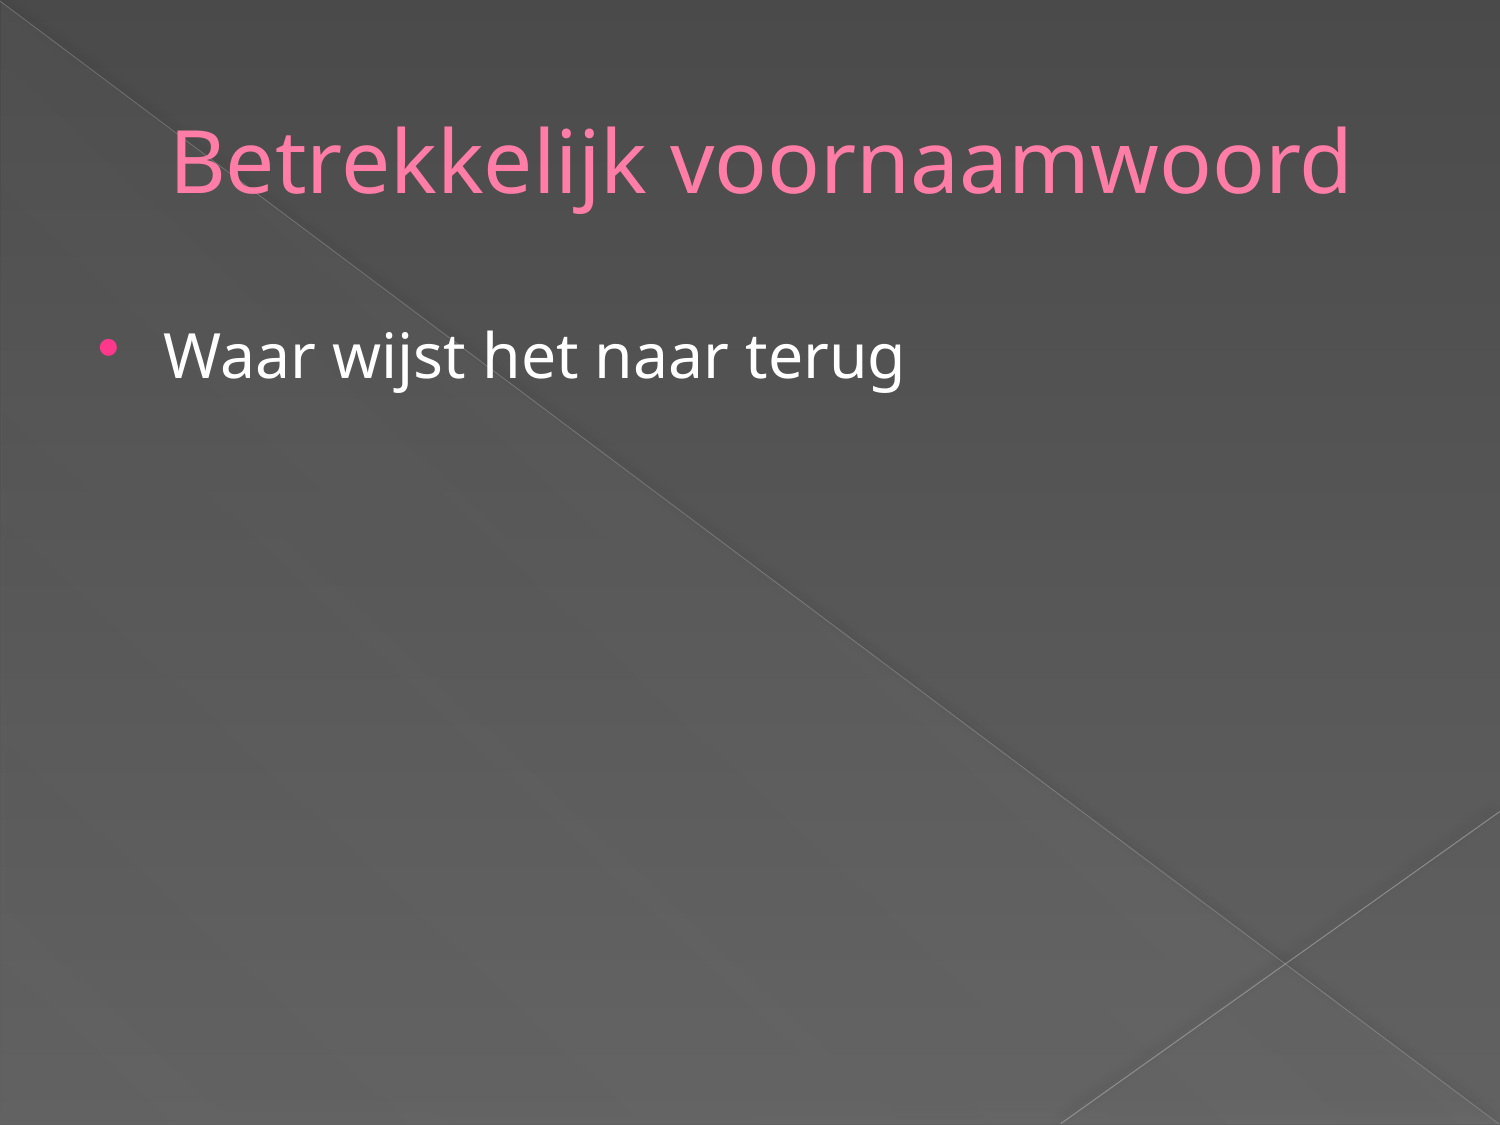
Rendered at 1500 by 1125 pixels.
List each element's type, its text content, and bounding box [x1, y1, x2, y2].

list Waar wijst het naar terug [75, 308, 1425, 1059]
title Betrekkelijk voornaamwoord [75, 43, 1425, 274]
